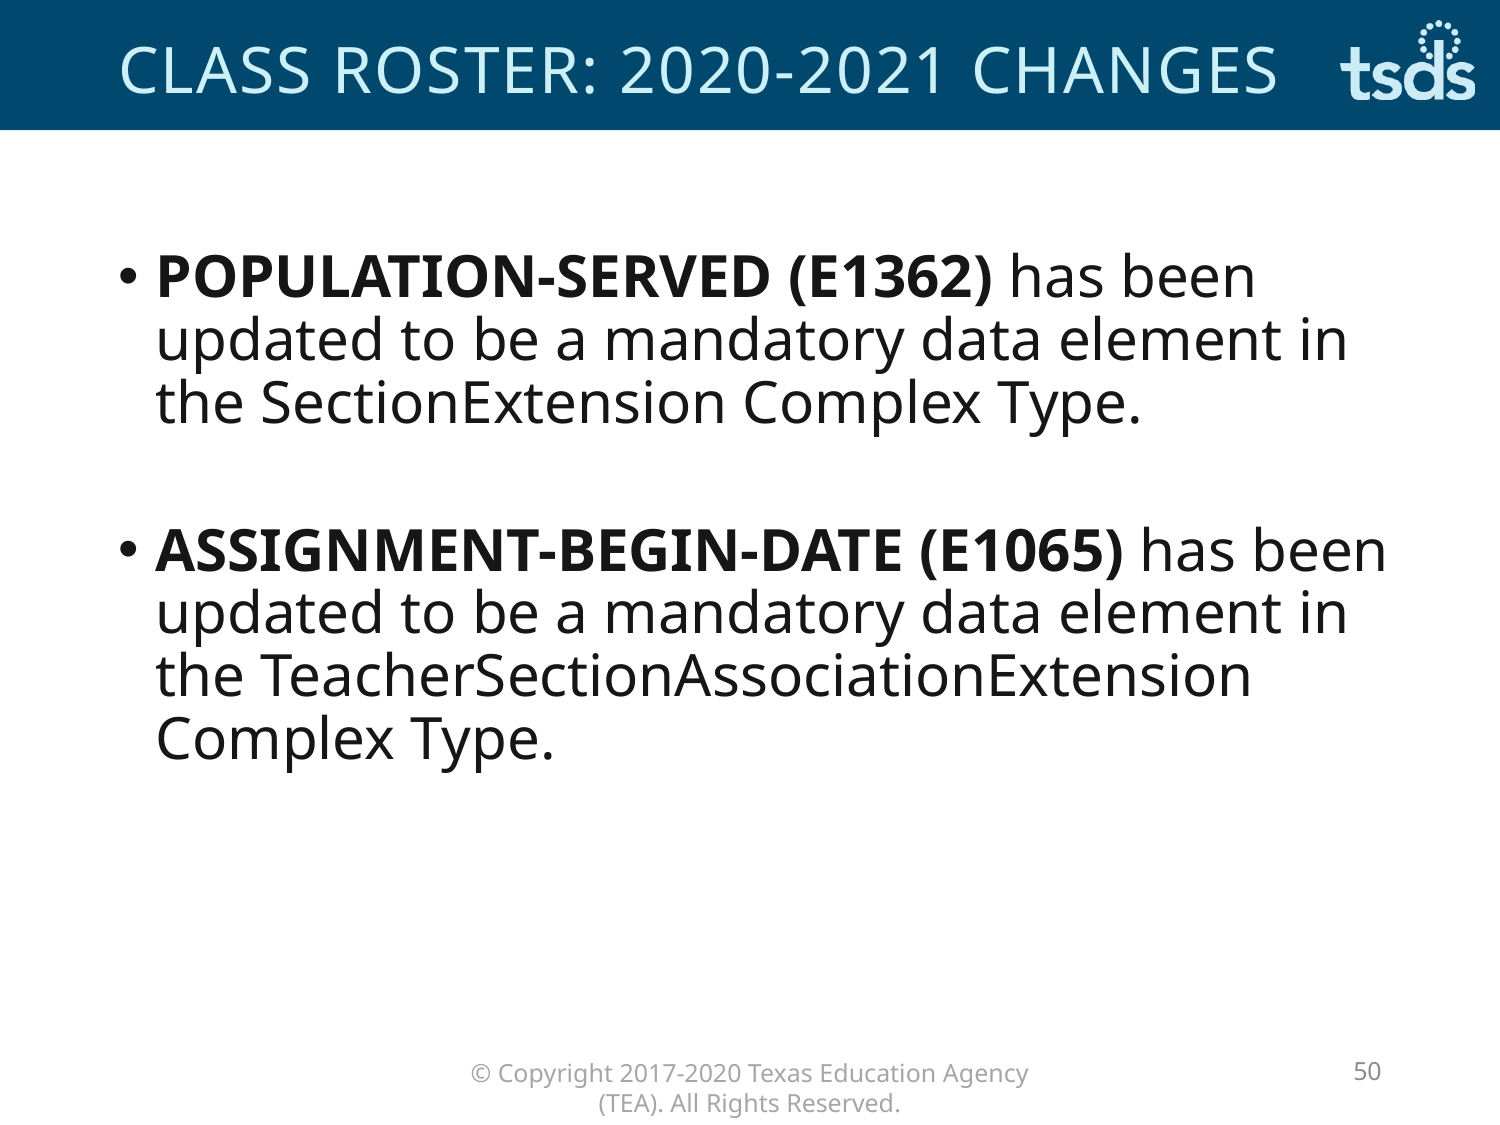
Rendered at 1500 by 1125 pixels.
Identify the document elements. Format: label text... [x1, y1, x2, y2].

picture [1405, 41, 1443, 99]
picture [1373, 62, 1401, 99]
list POPULATION-SERVED (E1362) has been updated to be a mandatory data element in the SectionExtension Complex Type. ASSIGNMENT-BEGIN-DATE (E1065) has been updated to be a mandatory data element in the TeacherSectionAssociationExtension Complex Type. [103, 148, 1426, 1043]
title CLASS ROSTER: 2020-2021 changes [103, 7, 1304, 138]
slide_number 50 [1059, 1043, 1397, 1103]
picture [1341, 48, 1369, 99]
picture [1447, 63, 1474, 99]
